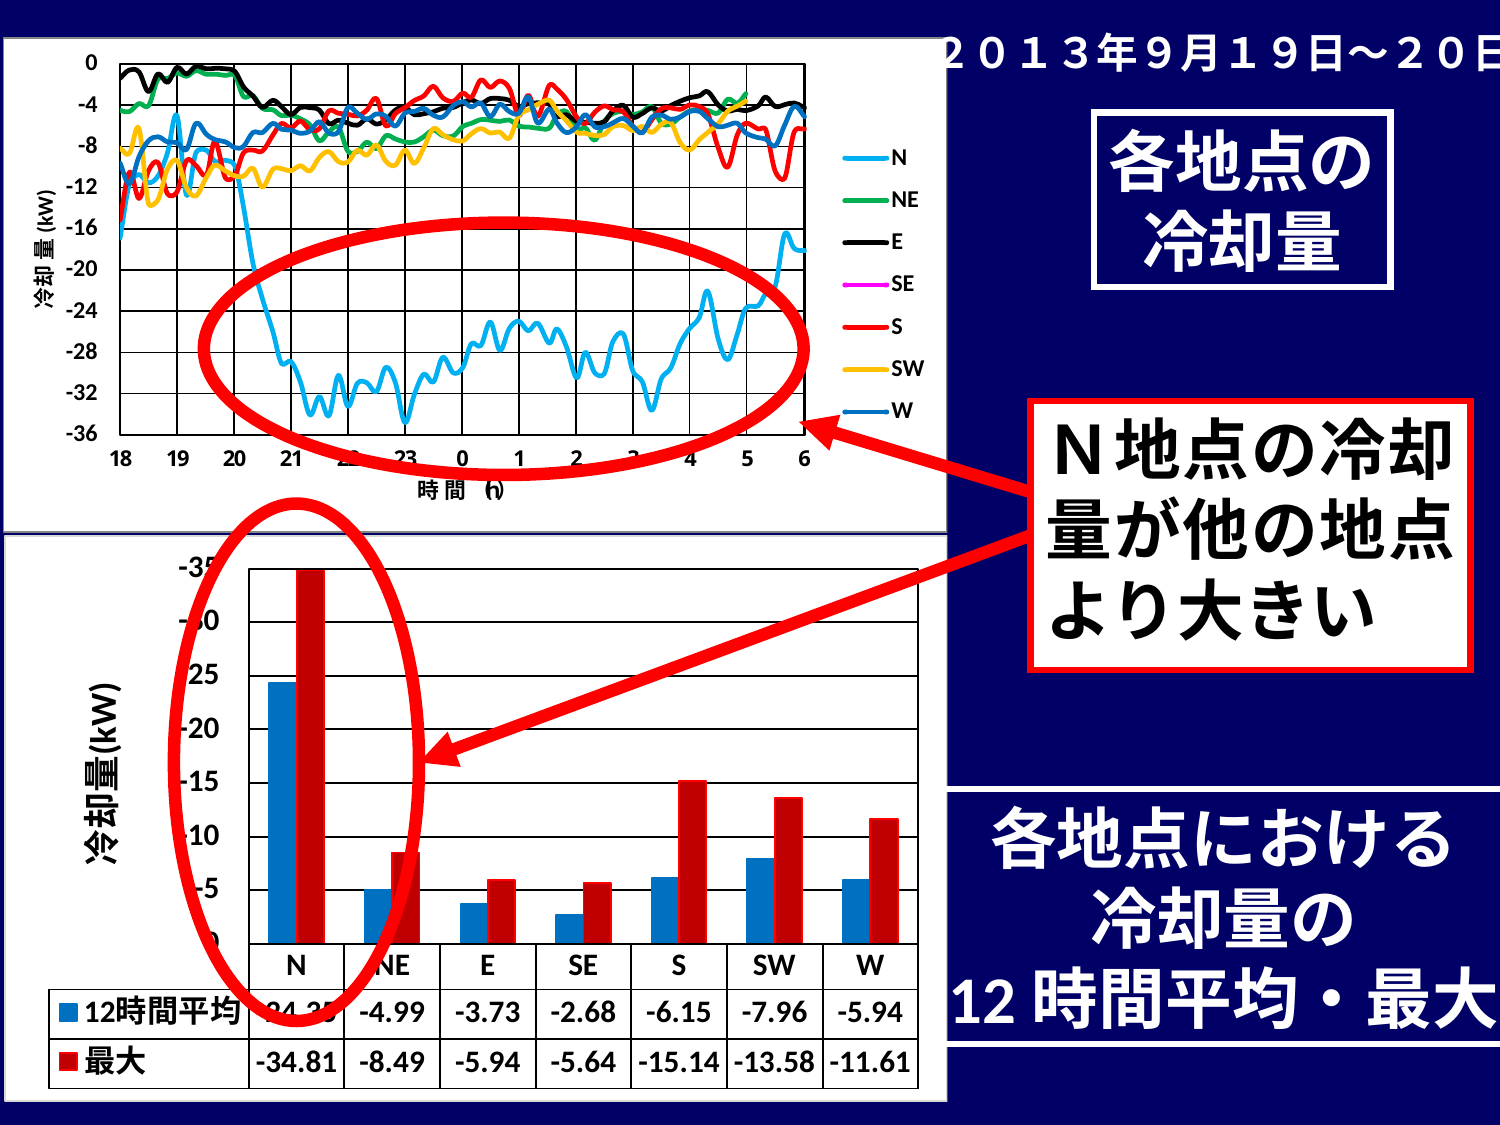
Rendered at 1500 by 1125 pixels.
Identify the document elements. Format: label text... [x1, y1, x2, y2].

picture [3, 535, 948, 1103]
text_box Ｎ地点の冷却量が他の地点より大きい [1030, 430, 1471, 670]
picture [2, 37, 948, 533]
text_box 各地点における 冷却量の 12時間平均・最大 [953, 789, 1500, 1044]
text_box ２０１３年９月１９日～２０日 [915, 19, 1500, 84]
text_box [798, 421, 1069, 504]
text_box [418, 535, 1031, 763]
text_box 各地点の 冷却量 [1093, 112, 1391, 241]
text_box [1016, 326, 1485, 422]
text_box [1015, 243, 1404, 327]
